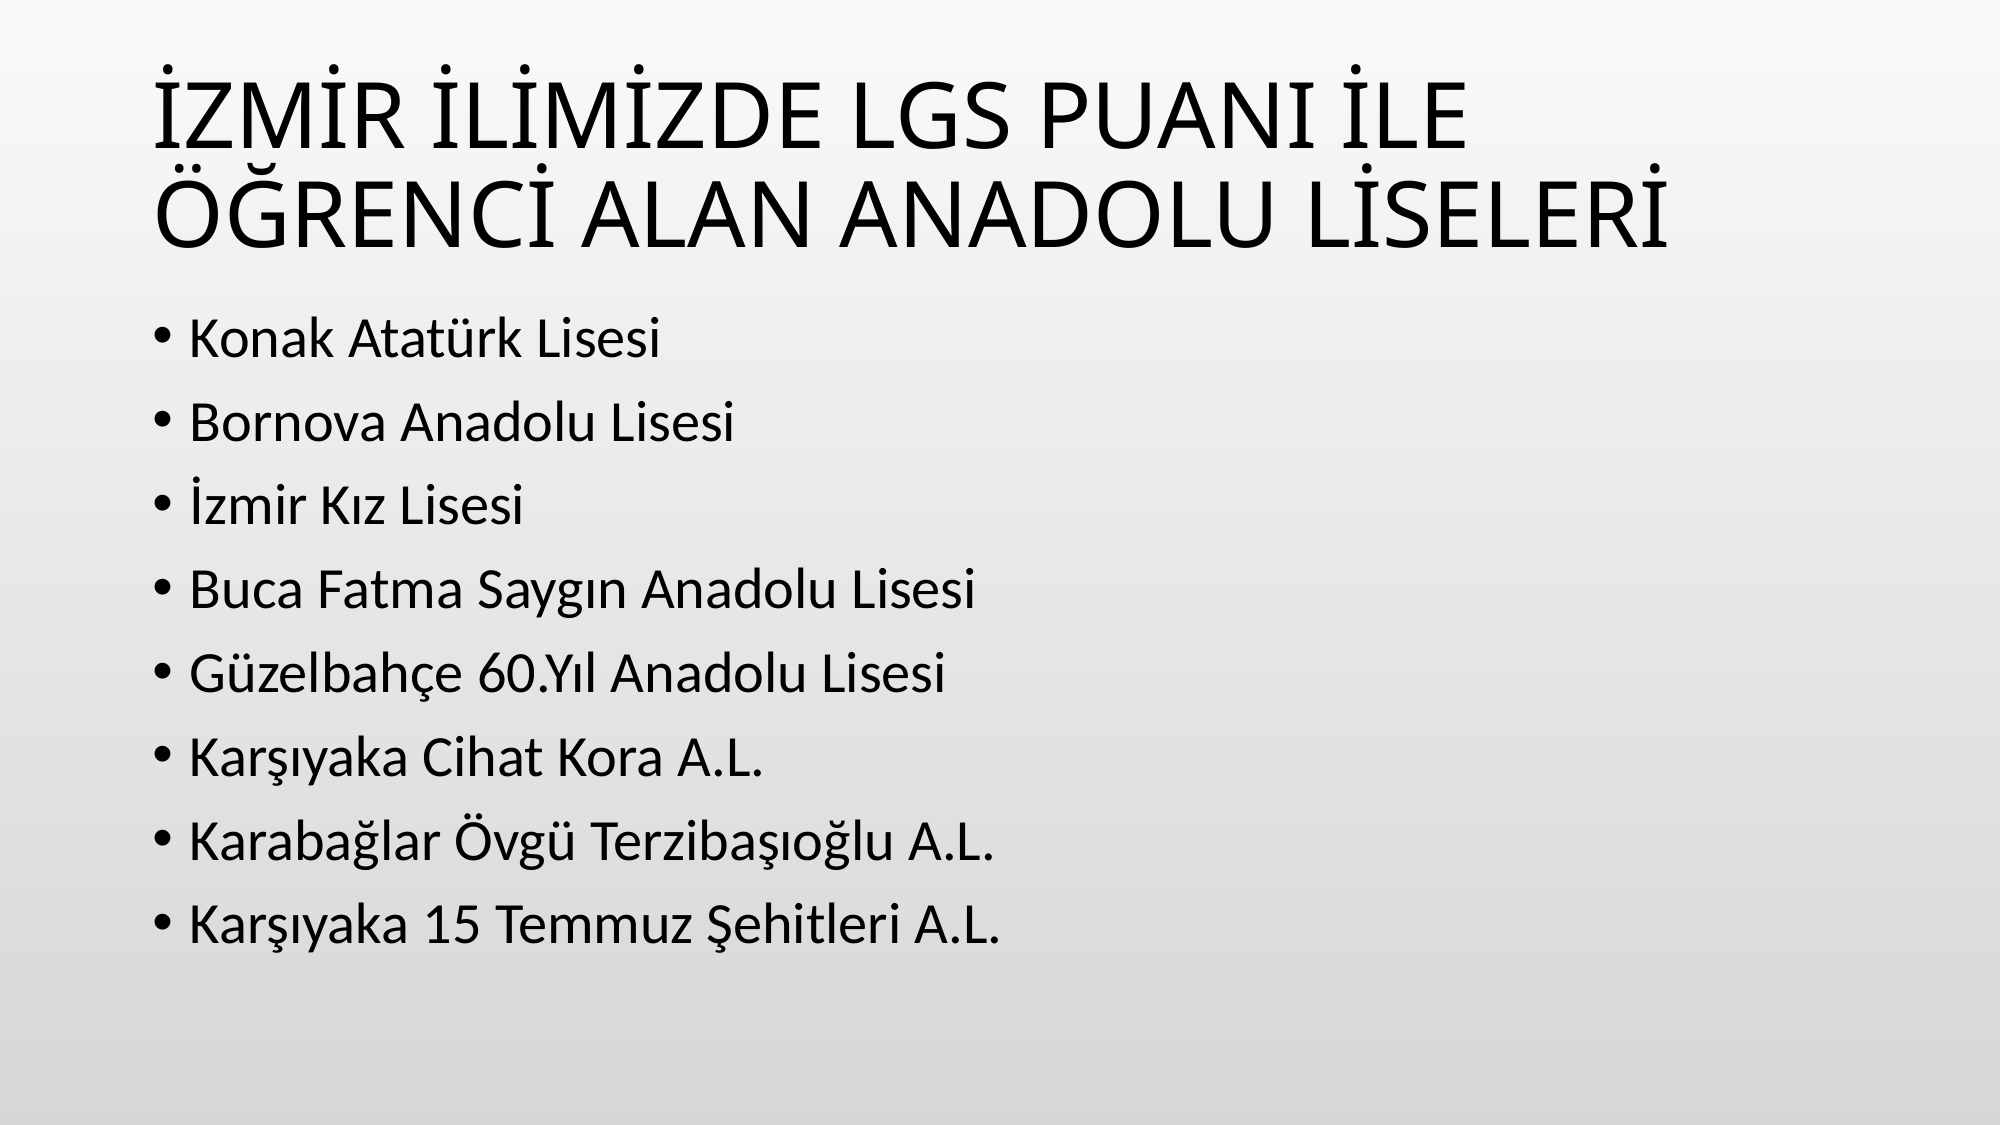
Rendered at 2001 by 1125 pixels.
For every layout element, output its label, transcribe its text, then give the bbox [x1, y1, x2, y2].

list Konak Atatürk Lisesi Bornova Anadolu Lisesi İzmir Kız Lisesi Buca Fatma Saygın Anadolu Lisesi Güzelbahçe 60.Yıl Anadolu Lisesi Karşıyaka Cihat Kora A.L. Karabağlar Övgü Terzibaşıoğlu A.L. Karşıyaka 15 Temmuz Şehitleri A.L. [137, 299, 1863, 1014]
title İZMİR İLİMİZDE LGS PUANI İLE ÖĞRENCİ ALAN ANADOLU LİSELERİ [137, 59, 1863, 278]
